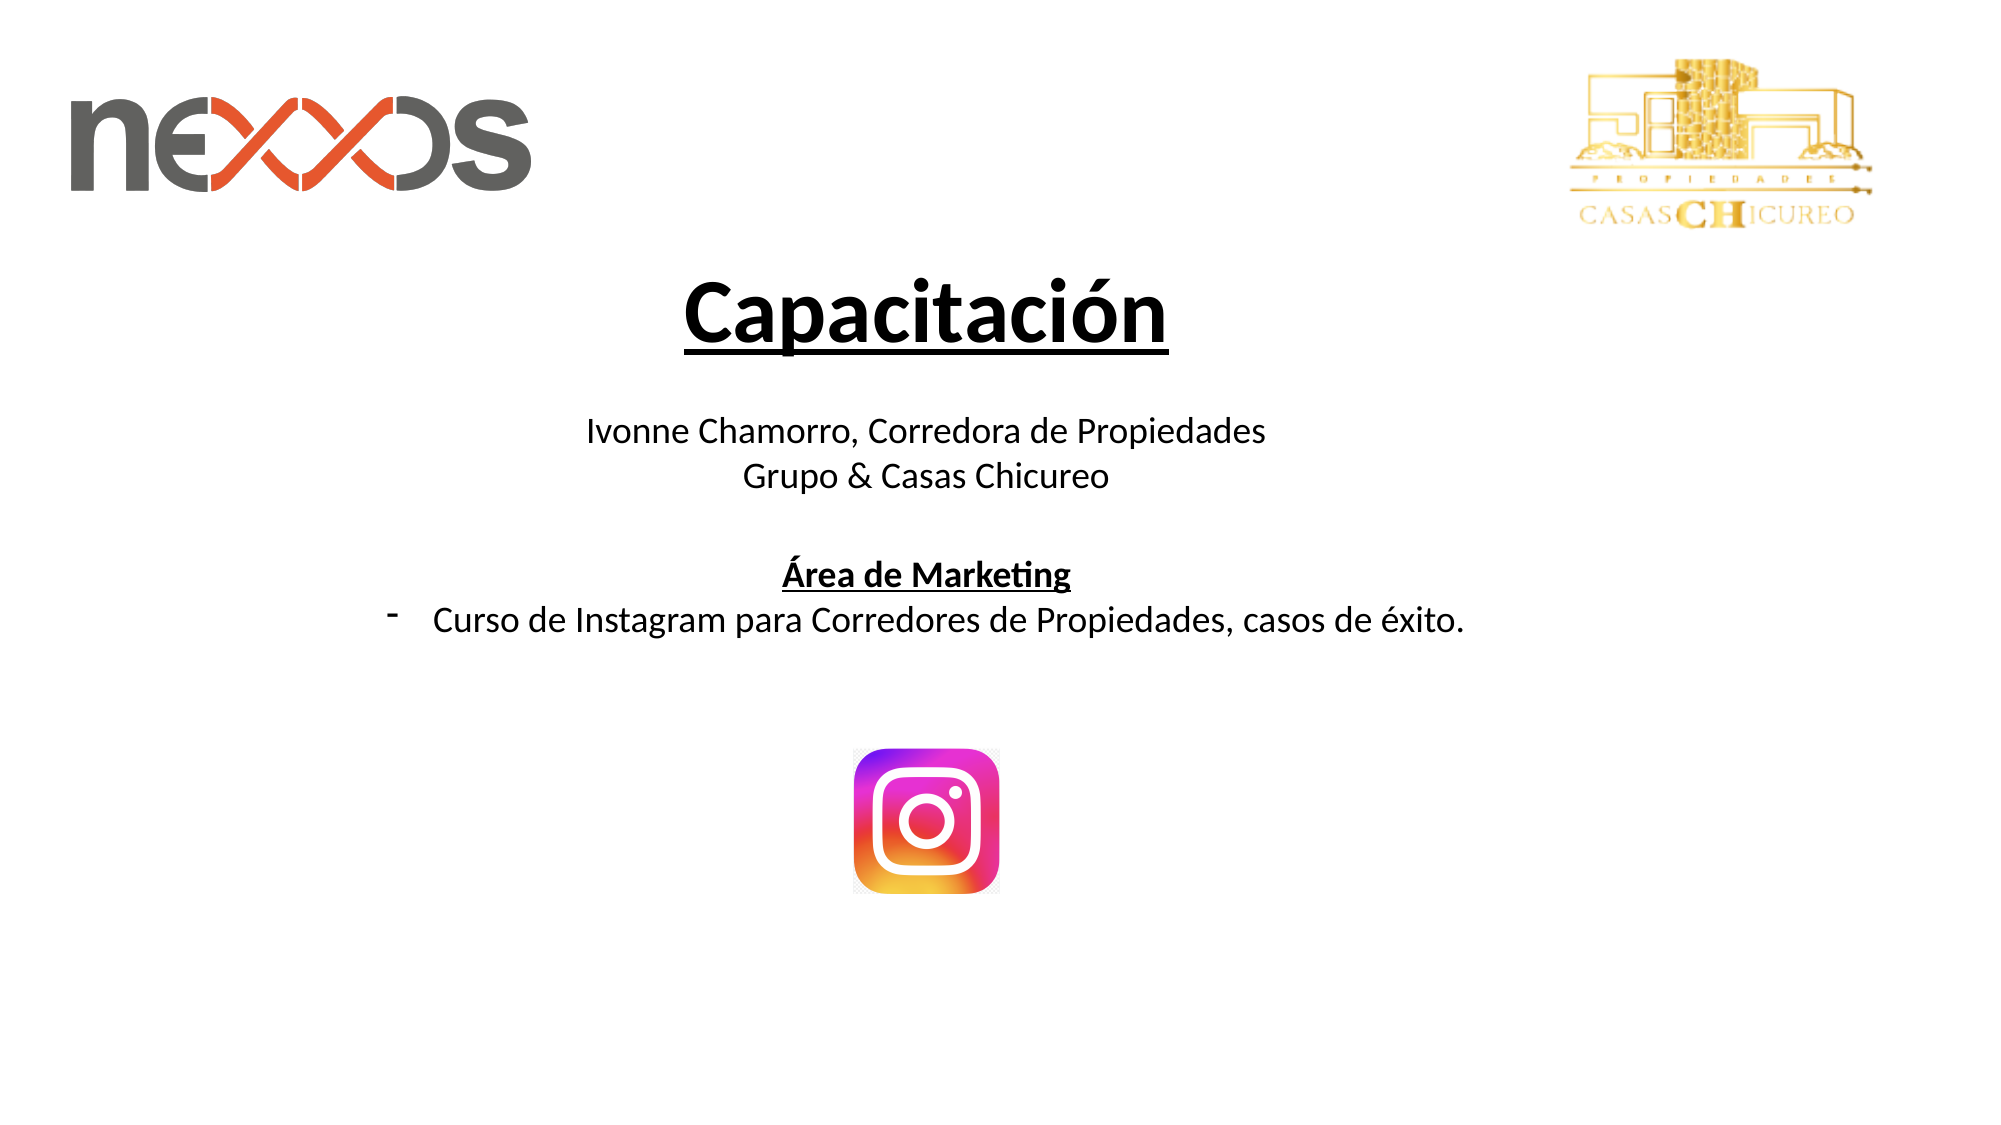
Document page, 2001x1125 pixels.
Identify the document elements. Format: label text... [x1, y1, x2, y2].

text_box Área de Marketing Curso de Instagram para Corredores de Propiedades, casos de éxito. [371, 542, 1482, 693]
picture [853, 747, 1000, 894]
text_box Capacitación Ivonne Chamorro, Corredora de Propiedades Grupo & Casas Chicureo [289, 243, 1564, 504]
picture [71, 96, 531, 192]
picture [1541, 43, 1902, 245]
